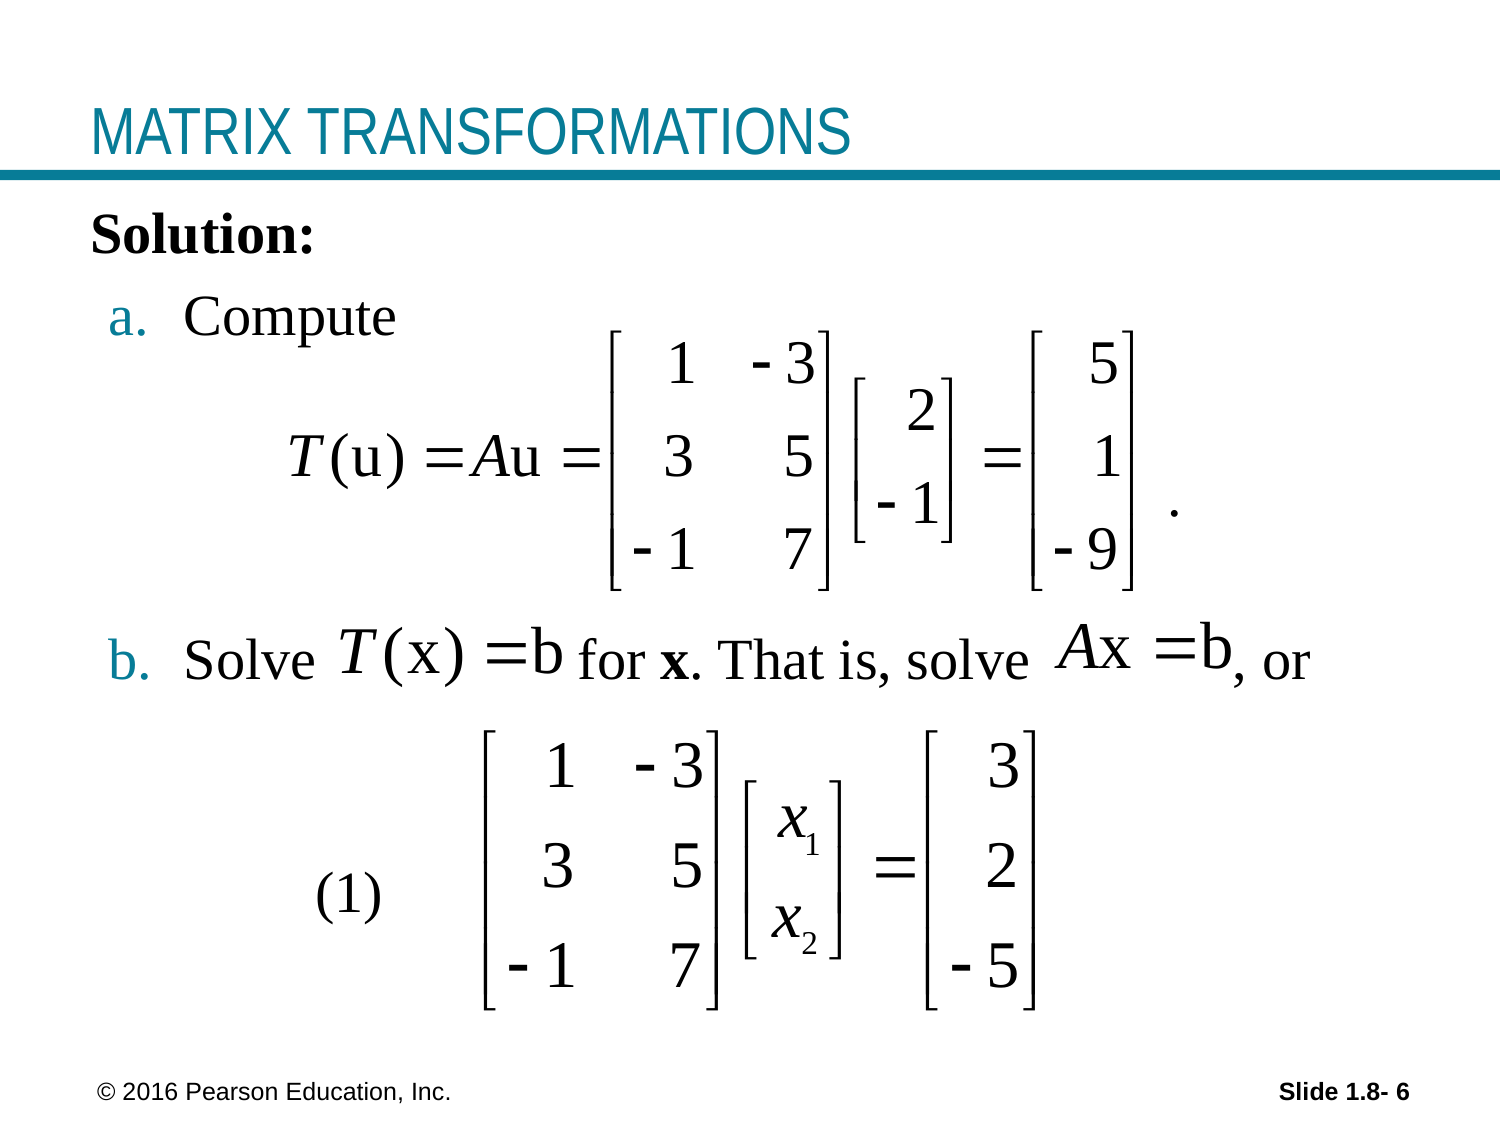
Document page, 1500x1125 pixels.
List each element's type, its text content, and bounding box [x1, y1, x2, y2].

list Solution: Compute . Solve for x. That is, solve , or (1) [75, 187, 1425, 1063]
title MATRIX TRANSFORMATIONS [75, 0, 1425, 175]
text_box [287, 324, 1150, 597]
footer © 2016 Pearson Education, Inc. [75, 1034, 1113, 1113]
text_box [1049, 616, 1238, 675]
slide_number Slide 1.8- 6 [1113, 1063, 1425, 1113]
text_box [474, 724, 1052, 1017]
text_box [337, 621, 569, 693]
